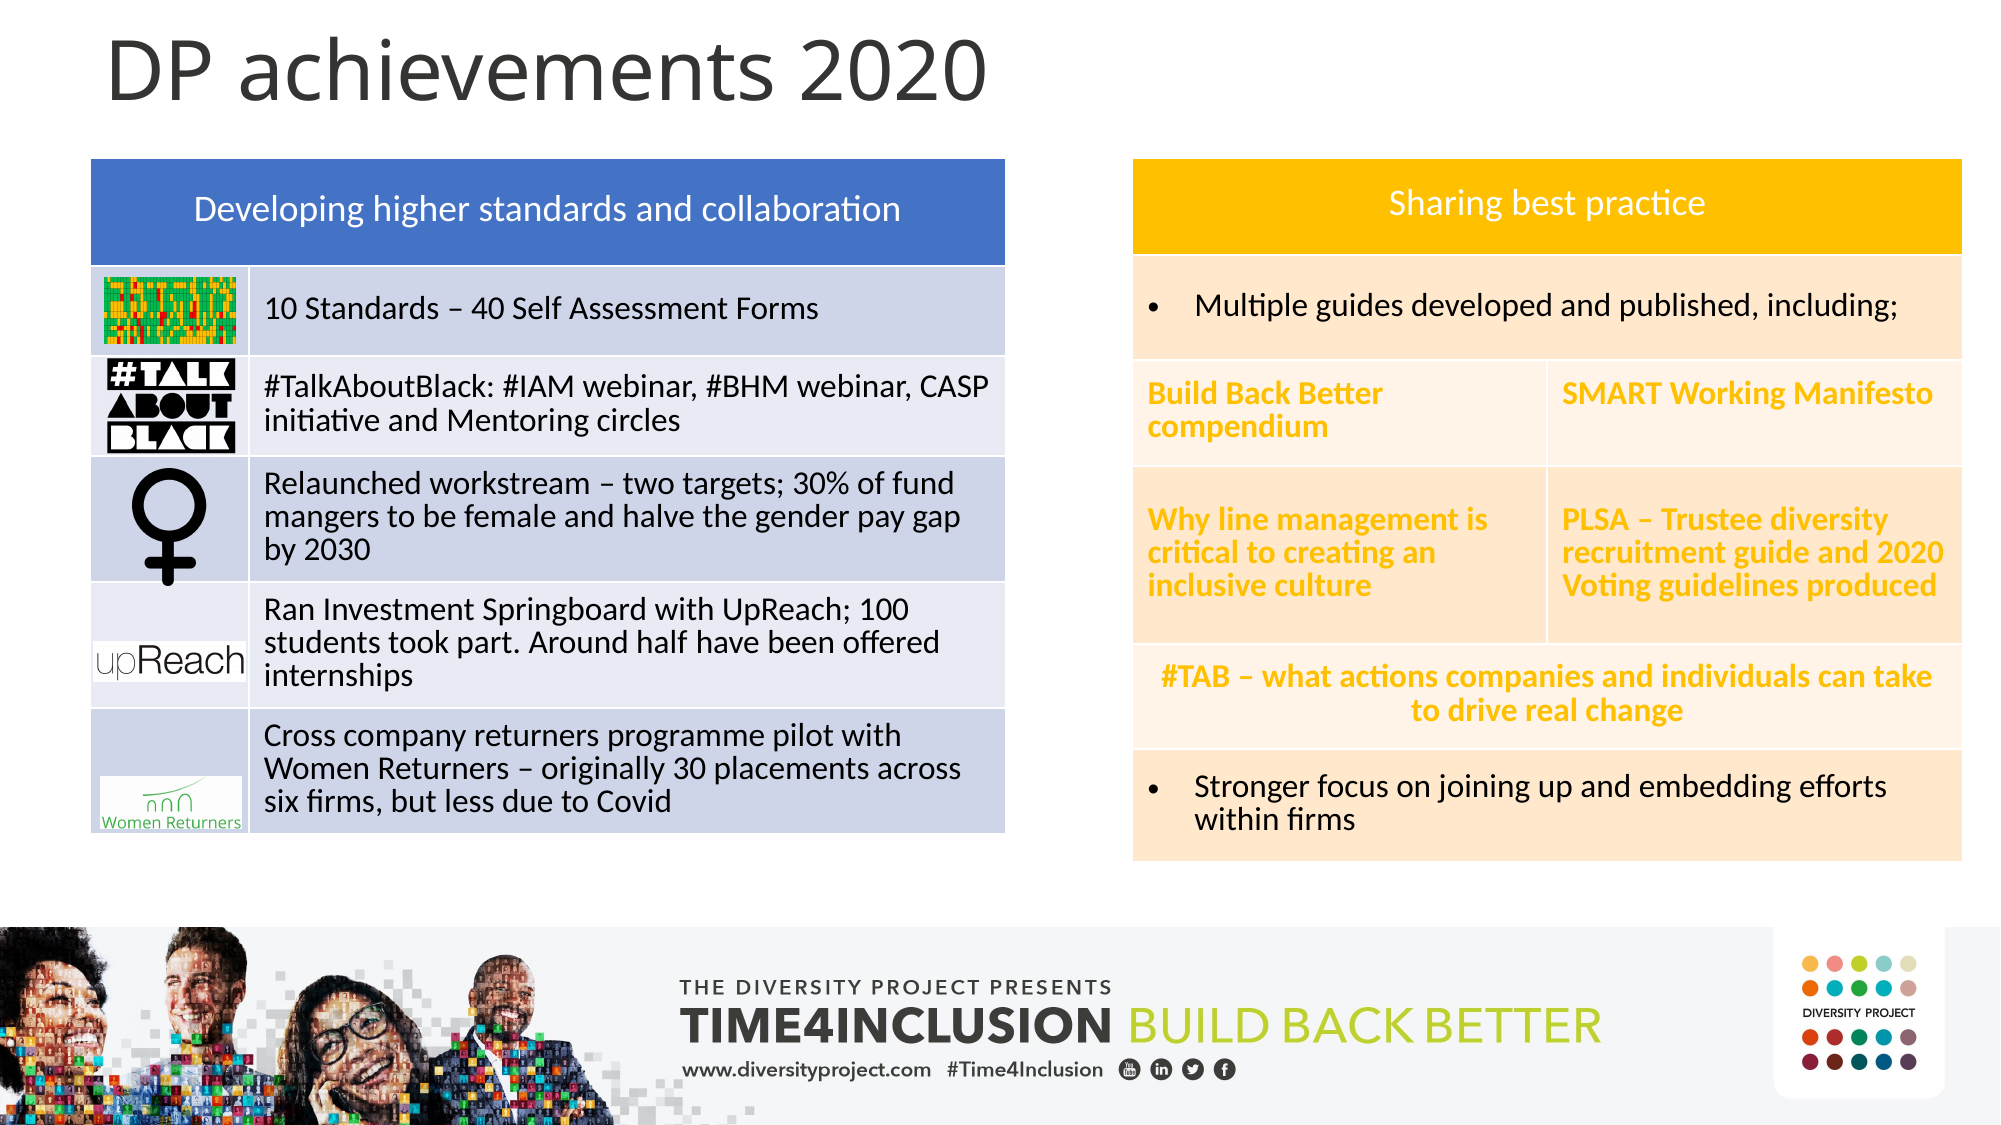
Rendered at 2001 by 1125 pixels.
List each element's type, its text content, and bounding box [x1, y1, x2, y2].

table_cell [91, 267, 248, 355]
picture [0, 927, 2000, 1125]
table_cell [91, 457, 248, 581]
table_cell [91, 357, 100, 455]
table_cell Why line management is critical to creating an inclusive culture [1133, 467, 1546, 643]
table_cell Cross company returners programme pilot with Women Returners – originally 30 placements across six firms, but less due to Covid [250, 709, 1005, 833]
table_header Developing higher standards and collaboration [91, 159, 1005, 265]
table_cell Ran Investment Springboard with UpReach; 100 students took part. Around half have been offered internships [250, 583, 1005, 707]
table_cell SMART Working Manifesto [1548, 361, 1962, 465]
table_cell #TalkAboutBlack: #IAM webinar, #BHM webinar, CASP initiative and Mentoring circles [250, 357, 1005, 455]
text_box DP achievements 2020 [89, 21, 1815, 132]
table_cell #TAB – what actions companies and individuals can take to drive real change [1133, 645, 1962, 748]
table_cell Relaunched workstream – two targets; 30% of fund mangers to be female and halve the gender pay gap by 2030 [250, 457, 1005, 581]
picture [104, 277, 236, 344]
picture [100, 352, 242, 459]
table_cell [91, 583, 248, 707]
table_cell Stronger focus on joining up and embedding efforts within firms [1133, 750, 1962, 861]
table_cell [242, 357, 248, 455]
picture [100, 776, 242, 829]
table_cell Build Back Better compendium [1133, 361, 1546, 465]
table_cell PLSA – Trustee diversity recruitment guide and 2020 Voting guidelines produced [1548, 467, 1962, 643]
table_cell [91, 709, 248, 833]
picture [110, 468, 228, 586]
table_cell Multiple guides developed and published, including; [1133, 256, 1962, 359]
table_header Sharing best practice [1133, 159, 1962, 254]
table_cell 10 Standards – 40 Self Assessment Forms [250, 267, 1005, 355]
picture [93, 641, 246, 682]
